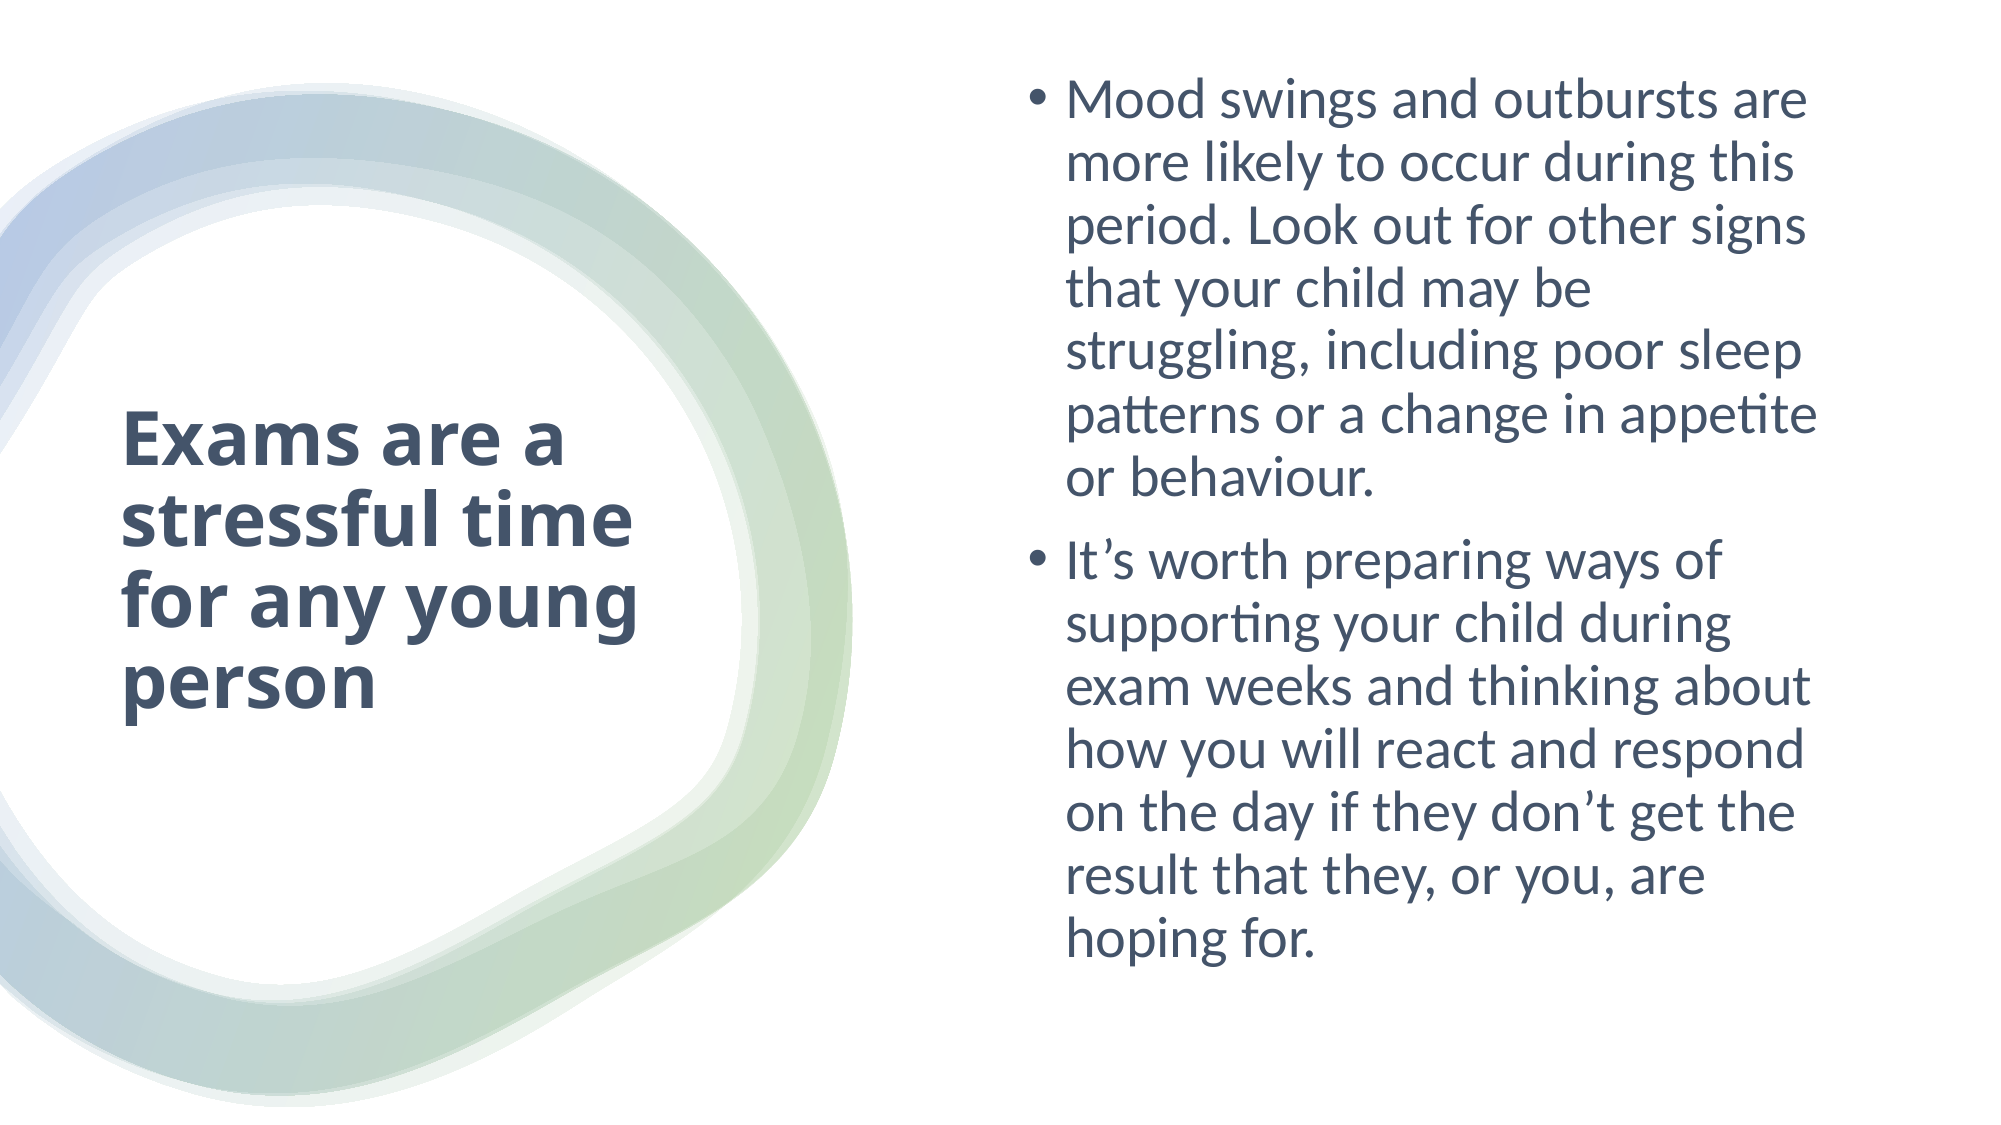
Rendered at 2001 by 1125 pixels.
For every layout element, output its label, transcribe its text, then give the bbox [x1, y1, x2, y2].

text_box [0, 0, 2000, 1125]
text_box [0, 83, 853, 1107]
list Mood swings and outbursts are more likely to occur during this period. Look out for other signs that your child may be struggling, including poor sleep patterns or a change in appetite or behaviour. It’s worth preparing ways of supporting your child during exam weeks and thinking about how you will react and respond on the day if they don’t get the result that they, or you, are hoping for. [1012, 131, 1869, 990]
